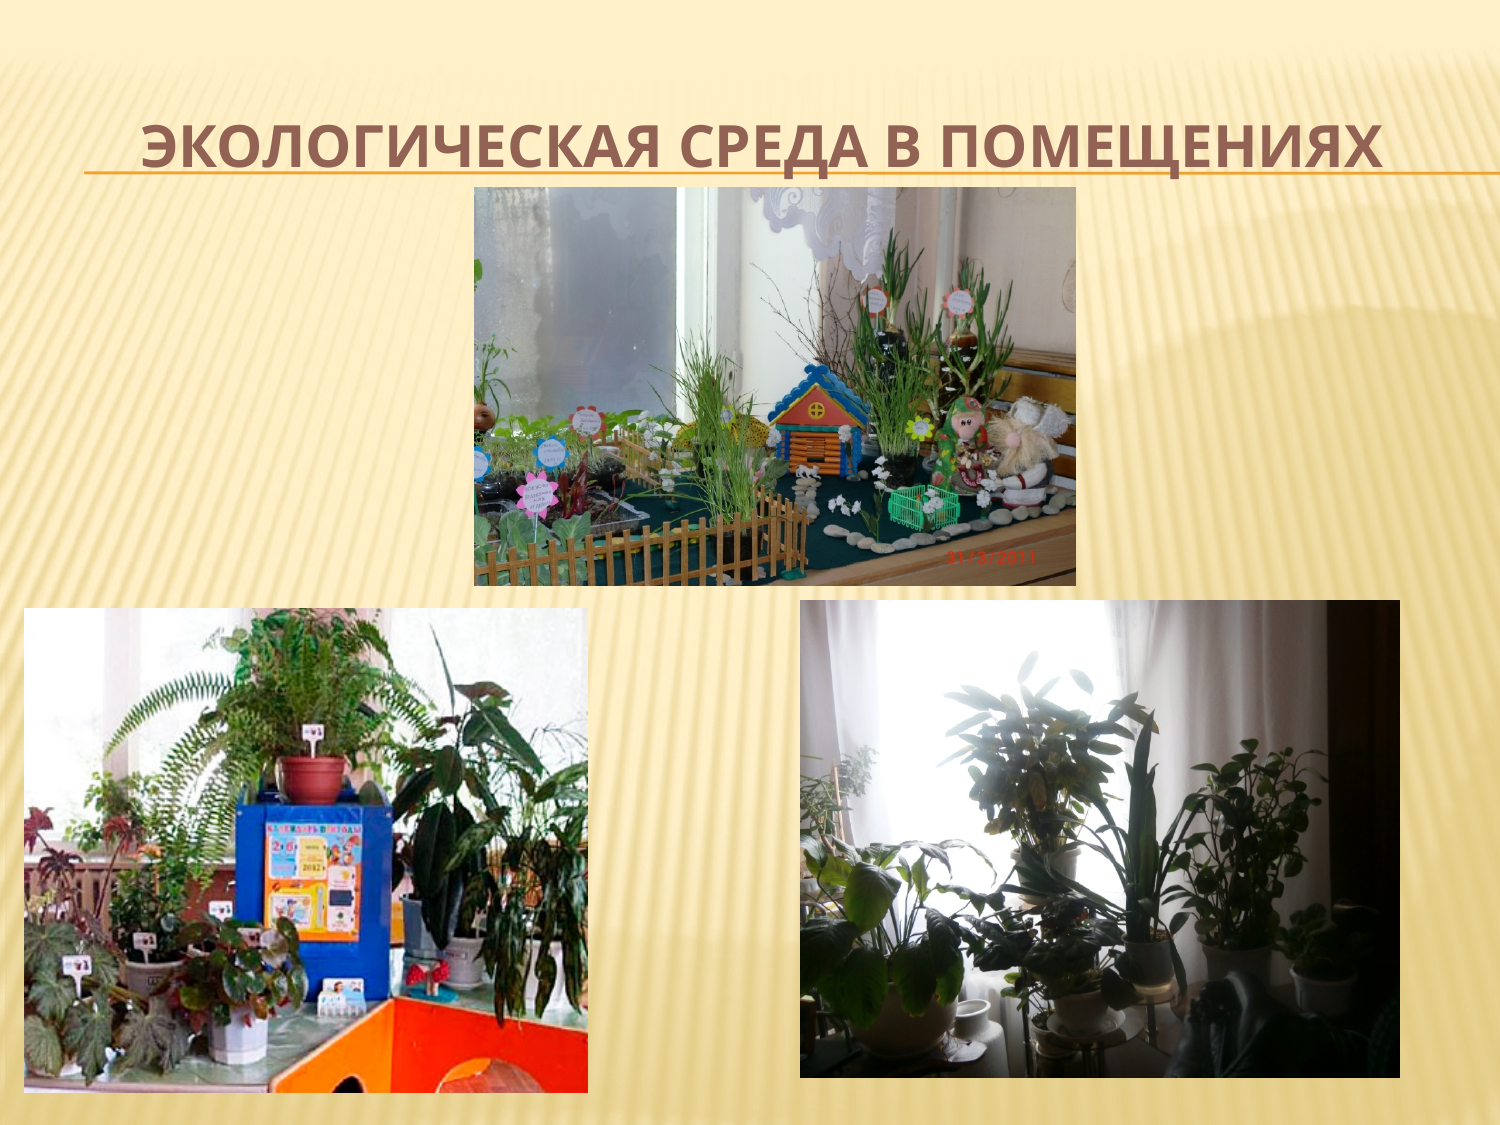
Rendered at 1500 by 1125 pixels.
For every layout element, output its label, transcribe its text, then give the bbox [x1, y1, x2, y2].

picture [474, 187, 1076, 587]
picture [799, 599, 1401, 1079]
title Экологическая Среда в помещениях [49, 75, 1475, 213]
picture [24, 608, 588, 1093]
